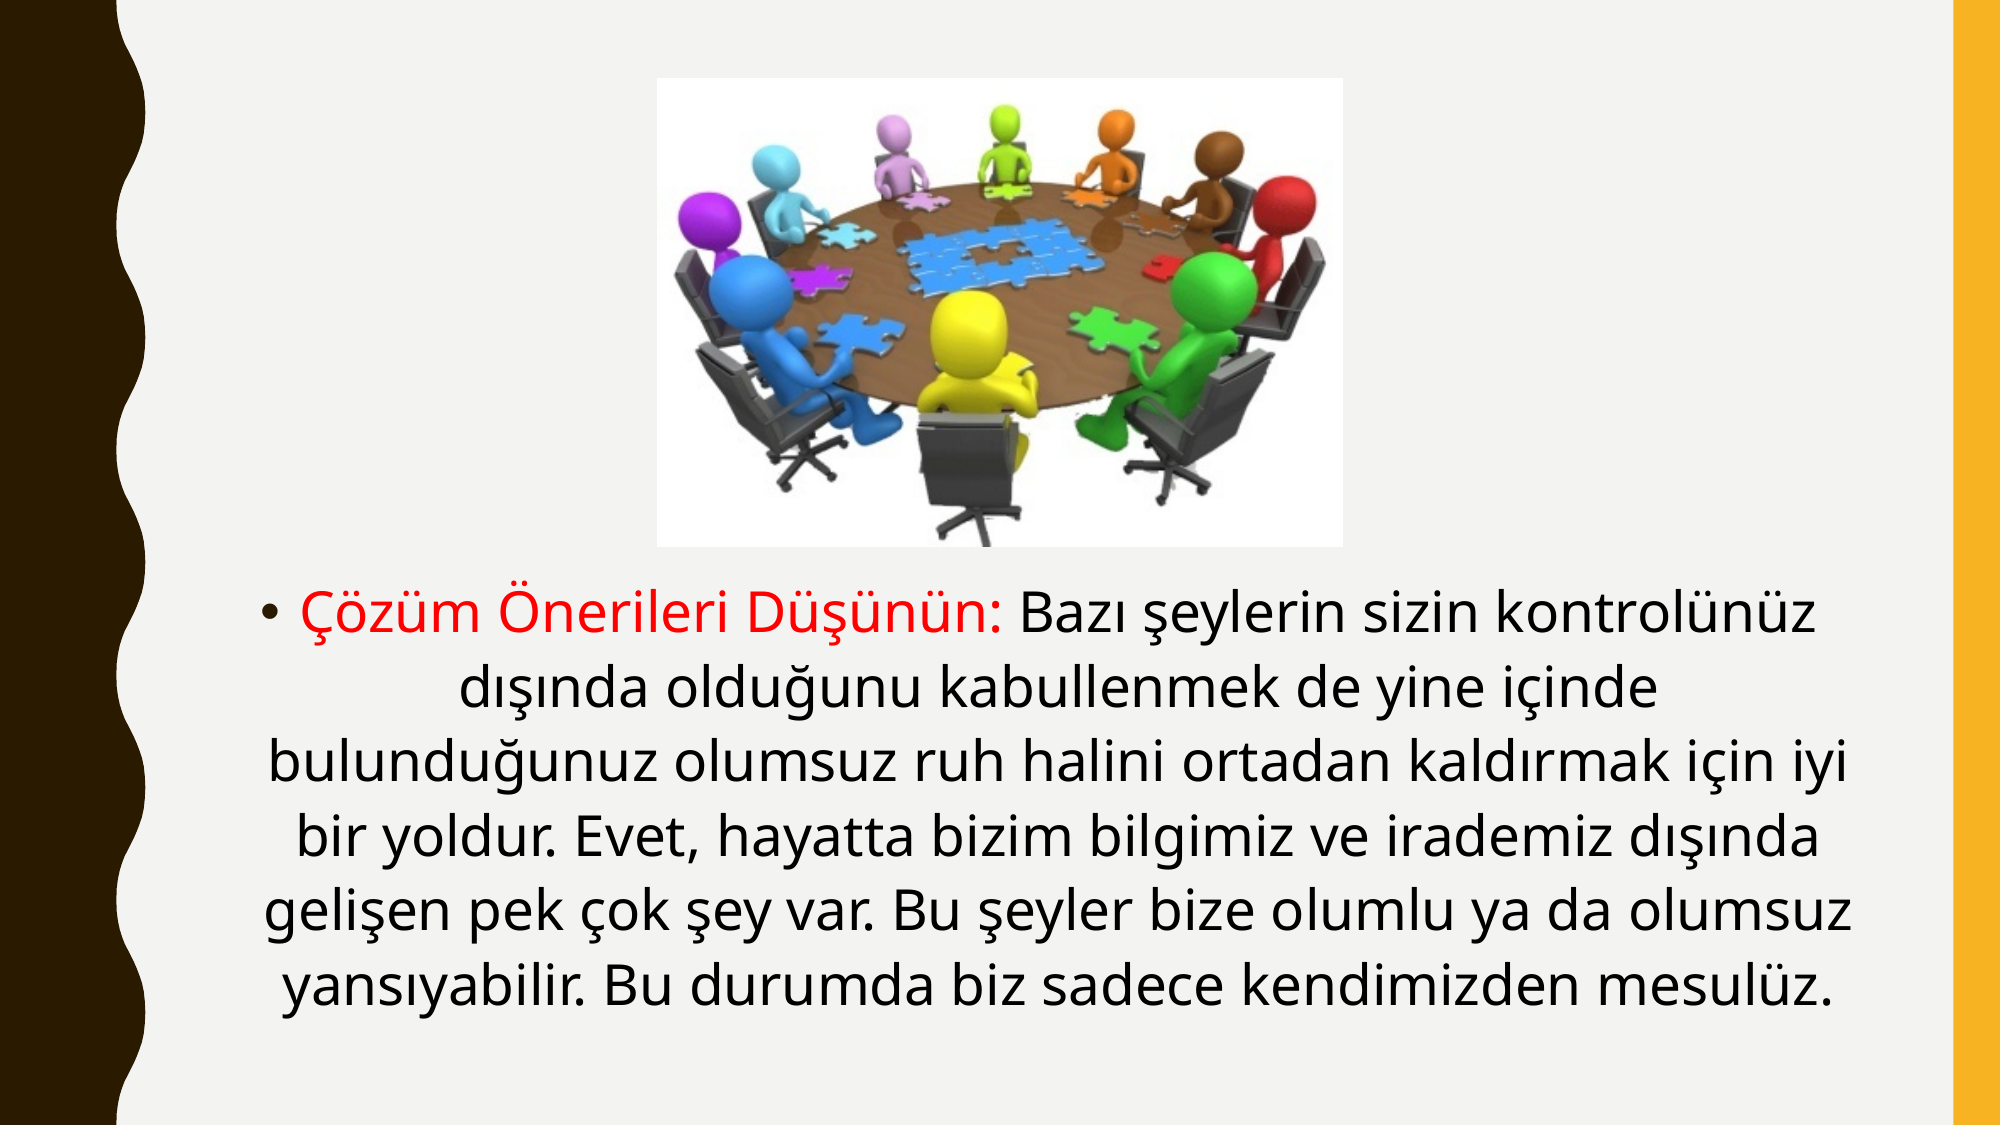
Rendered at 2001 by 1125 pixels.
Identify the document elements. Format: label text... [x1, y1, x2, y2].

picture [657, 78, 1343, 547]
list Çözüm Önerileri Düşünün: Bazı şeylerin sizin kontrolünüz dışında olduğunu kabullenmek de yine içinde bulunduğunuz olumsuz ruh halini ortadan kaldırmak için iyi bir yoldur. Evet, hayatta bizim bilgimiz ve irademiz dışında gelişen pek çok şey var. Bu şeyler bize olumlu ya da olumsuz yansıyabilir. Bu durumda biz sadece kendimizden mesulüz. [205, 562, 1875, 1046]
